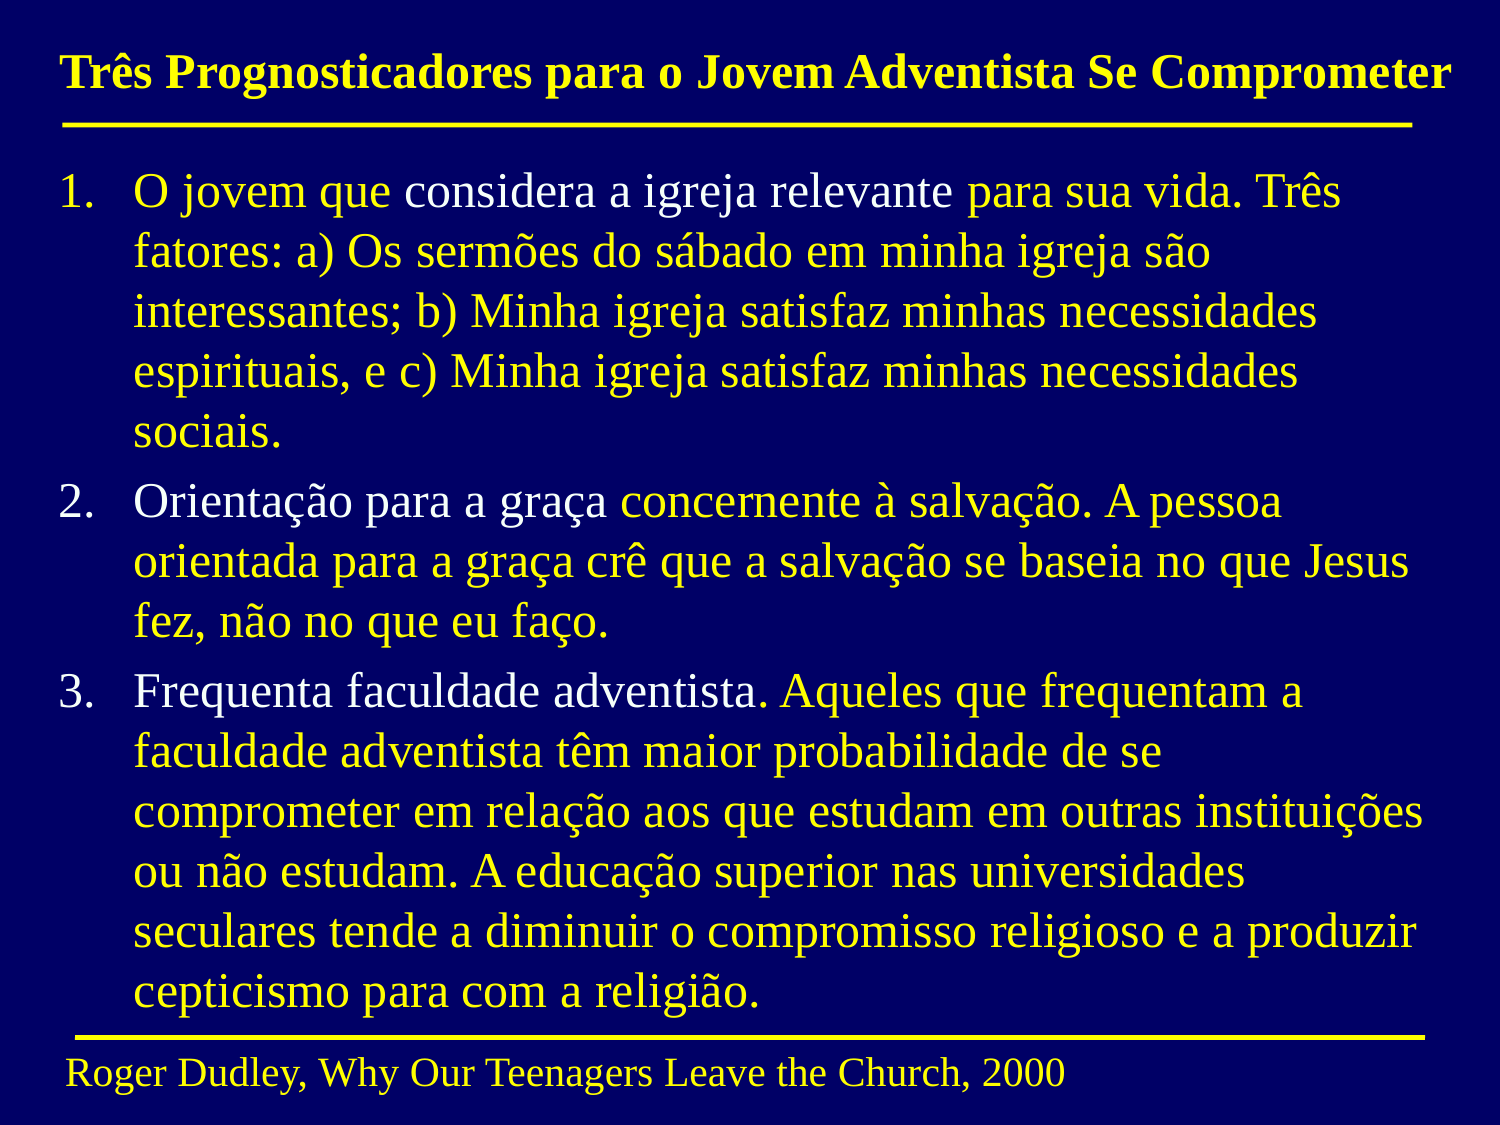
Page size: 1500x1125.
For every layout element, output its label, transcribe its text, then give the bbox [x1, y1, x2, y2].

text_box Roger Dudley, Why Our Teenagers Leave the Church, 2000 [50, 1037, 1225, 1103]
title Três Prognosticadores para o Jovem Adventista Se Comprometer [37, 24, 1475, 113]
list O jovem que considera a igreja relevante para sua vida. Três fatores: a) Os sermões do sábado em minha igreja são interessantes; b) Minha igreja satisfaz minhas necessidades espirituais, e c) Minha igreja satisfaz minhas necessidades sociais. Orientação para a graça concernente à salvação. A pessoa orientada para a graça crê que a salvação se baseia no que Jesus fez, não no que eu faço. Frequenta faculdade adventista. Aqueles que frequentam a faculdade adventista têm maior probabilidade de se comprometer em relação aos que estudam em outras instituições ou não estudam. A educação superior nas universidades seculares tende a diminuir o compromisso religioso e a produzir cepticismo para com a religião. [43, 149, 1457, 1013]
